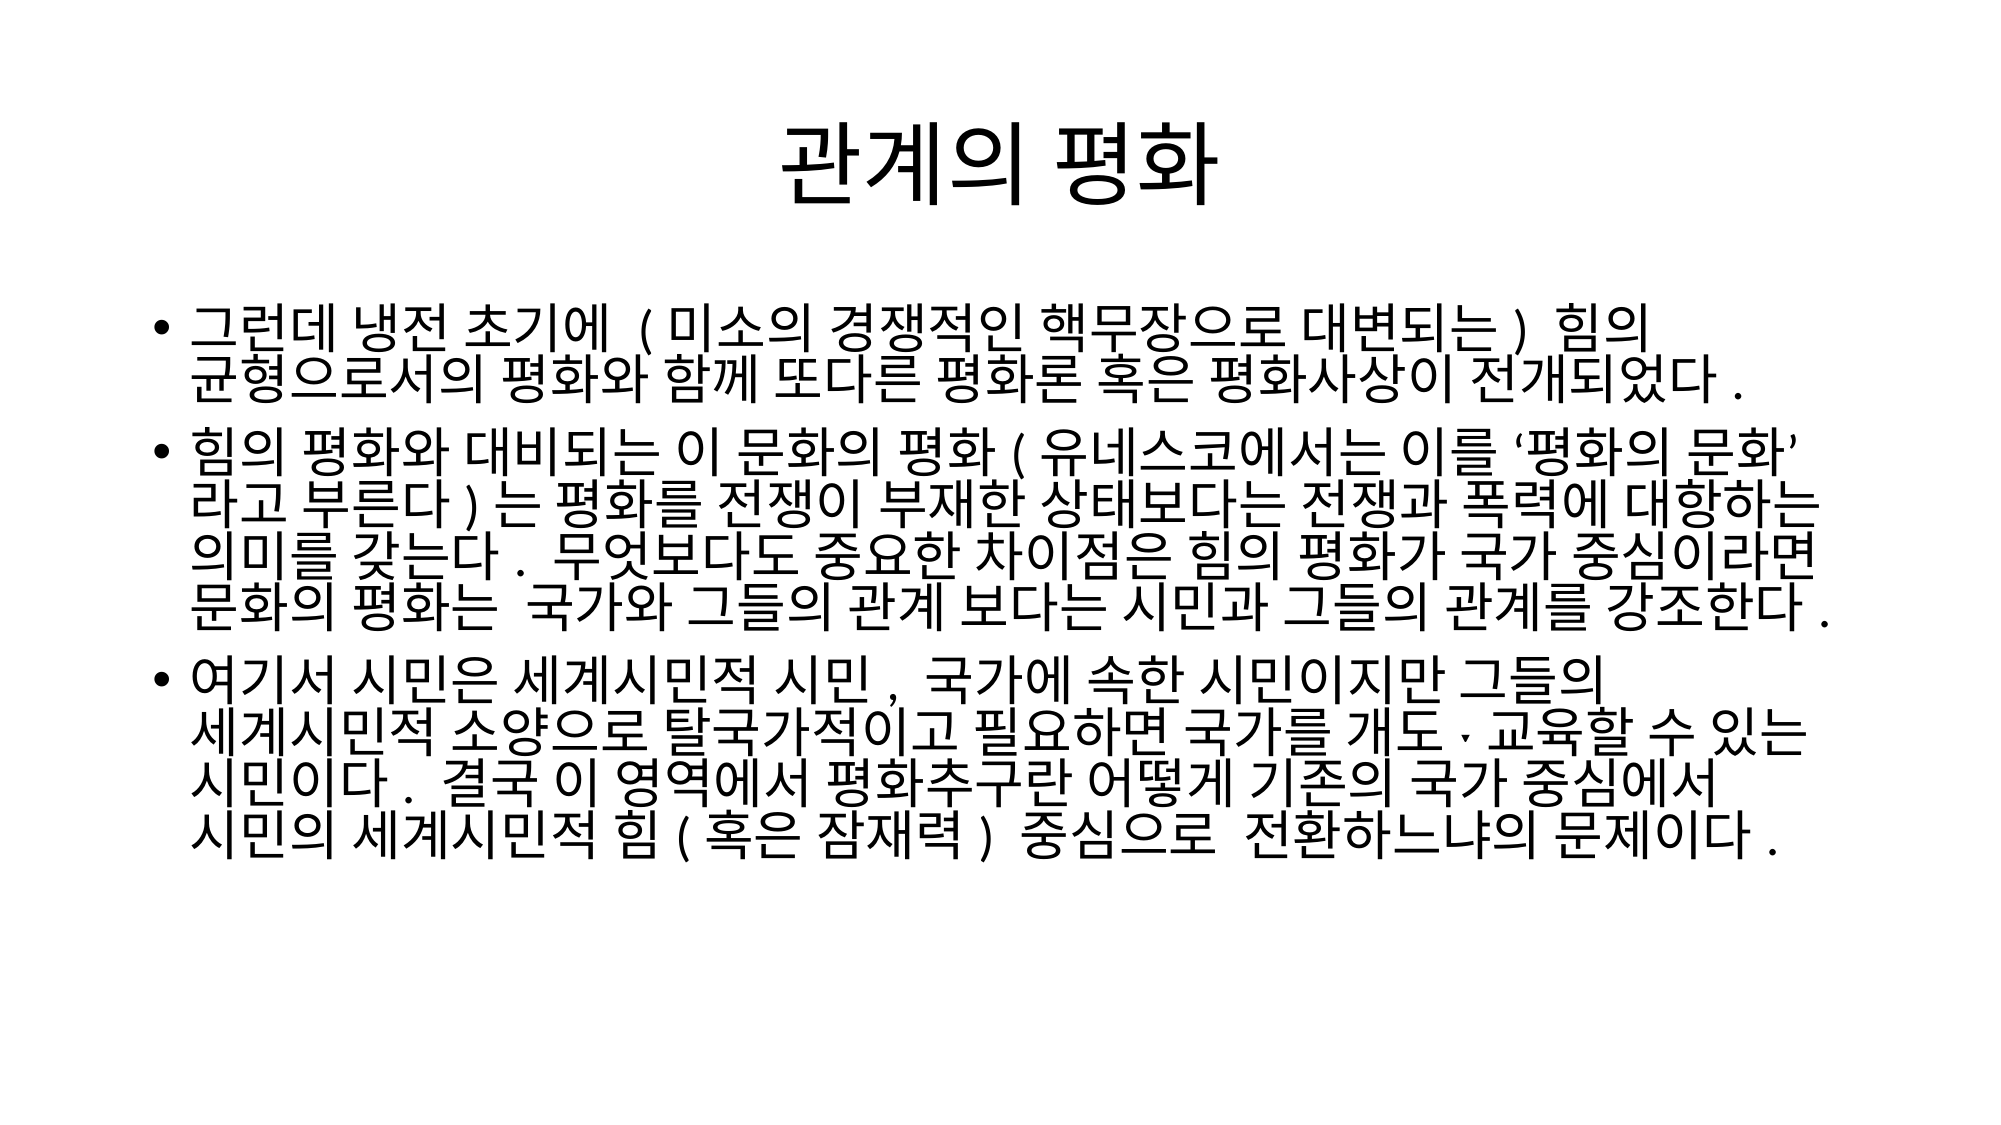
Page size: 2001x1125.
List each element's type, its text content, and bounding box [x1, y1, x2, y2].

title 관계의 평화 [137, 59, 1863, 278]
list 그런데 냉전 초기에 (미소의 경쟁적인 핵무장으로 대변되는) 힘의 균형으로서의 평화와 함께 또다른 평화론 혹은 평화사상이 전개되었다. 힘의 평화와 대비되는 이 문화의 평화(유네스코에서는 이를 ‘평화의 문화’라고 부른다)는 평화를 전쟁이 부재한 상태보다는 전쟁과 폭력에 대항하는 의미를 갖는다. 무엇보다도 중요한 차이점은 힘의 평화가 국가 중심이라면 문화의 평화는 국가와 그들의 관계 보다는 시민과 그들의 관계를 강조한다. 여기서 시민은 세계시민적 시민, 국가에 속한 시민이지만 그들의 세계시민적 소양으로 탈국가적이고 필요하면 국가를 개도ˑ교육할 수 있는 시민이다. 결국 이 영역에서 평화추구란 어떻게 기존의 국가 중심에서 시민의 세계시민적 힘(혹은 잠재력) 중심으로 전환하느냐의 문제이다. [137, 299, 1863, 1014]
